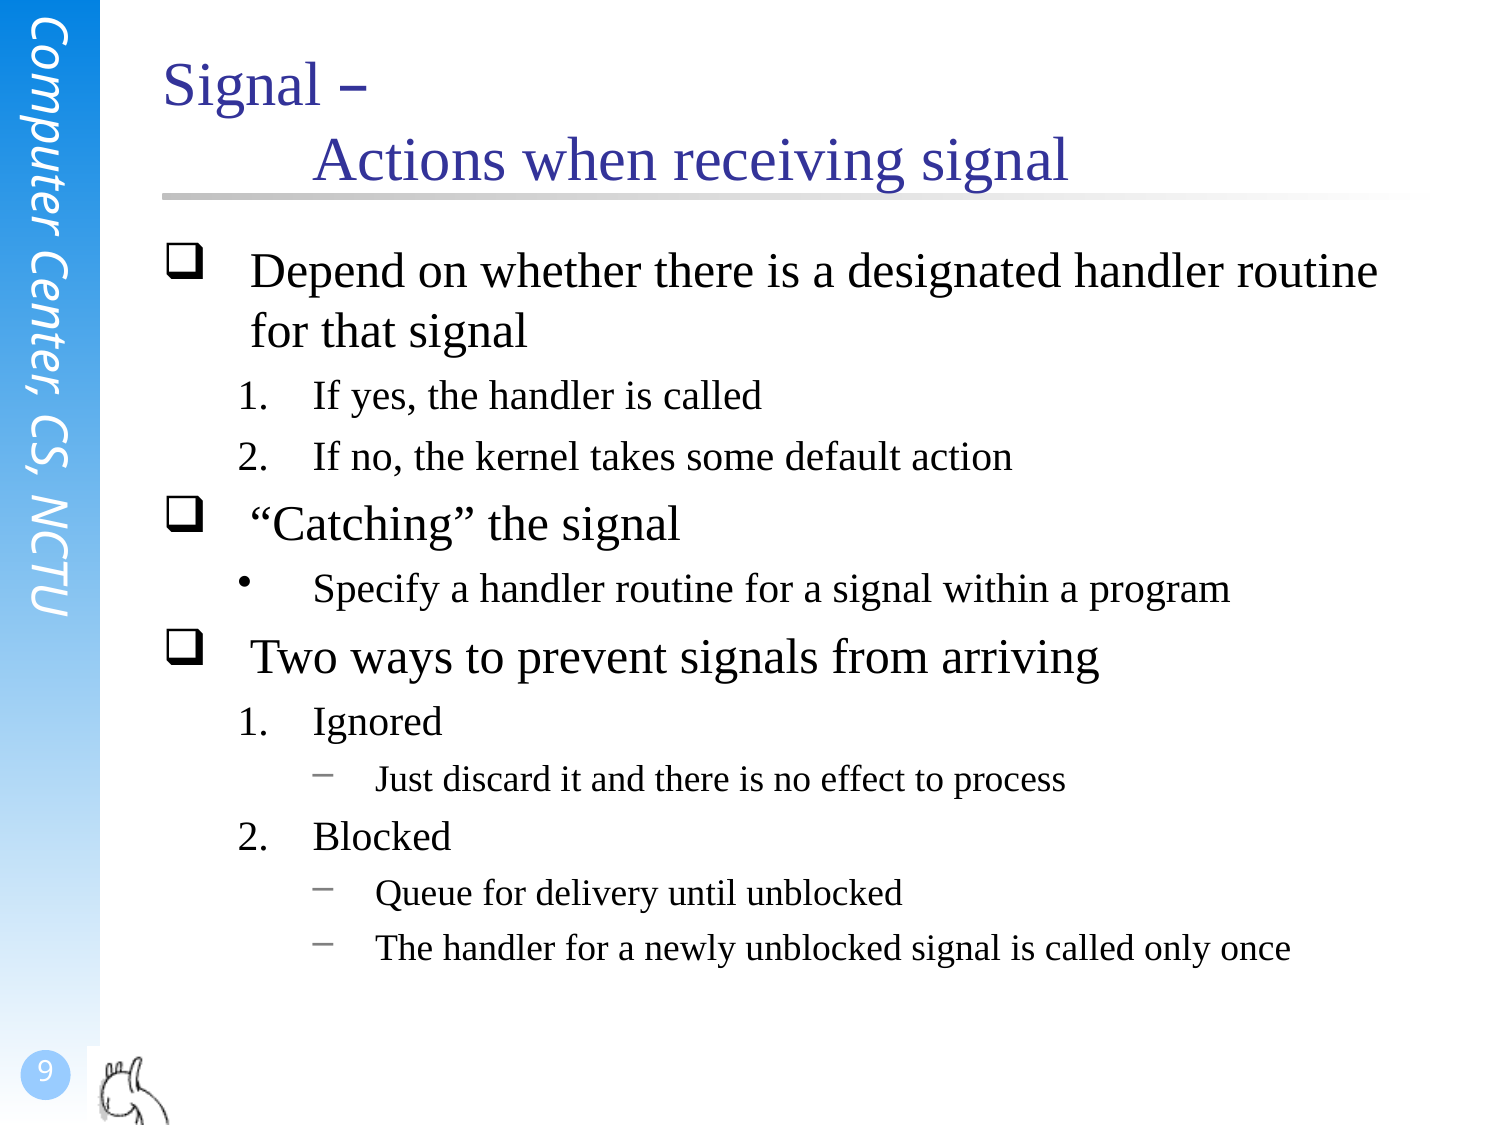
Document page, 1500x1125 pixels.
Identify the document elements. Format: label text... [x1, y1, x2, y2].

list Depend on whether there is a designated handler routine for that signal If yes, the handler is called If no, the kernel takes some default action “Catching” the signal Specify a handler routine for a signal within a program Two ways to prevent signals from arriving Ignored Just discard it and there is no effect to process Blocked Queue for delivery until unblocked The handler for a newly unblocked signal is called only once [162, 237, 1438, 1000]
title Signal – Actions when receiving signal [162, 42, 1438, 231]
picture [87, 1046, 182, 1125]
